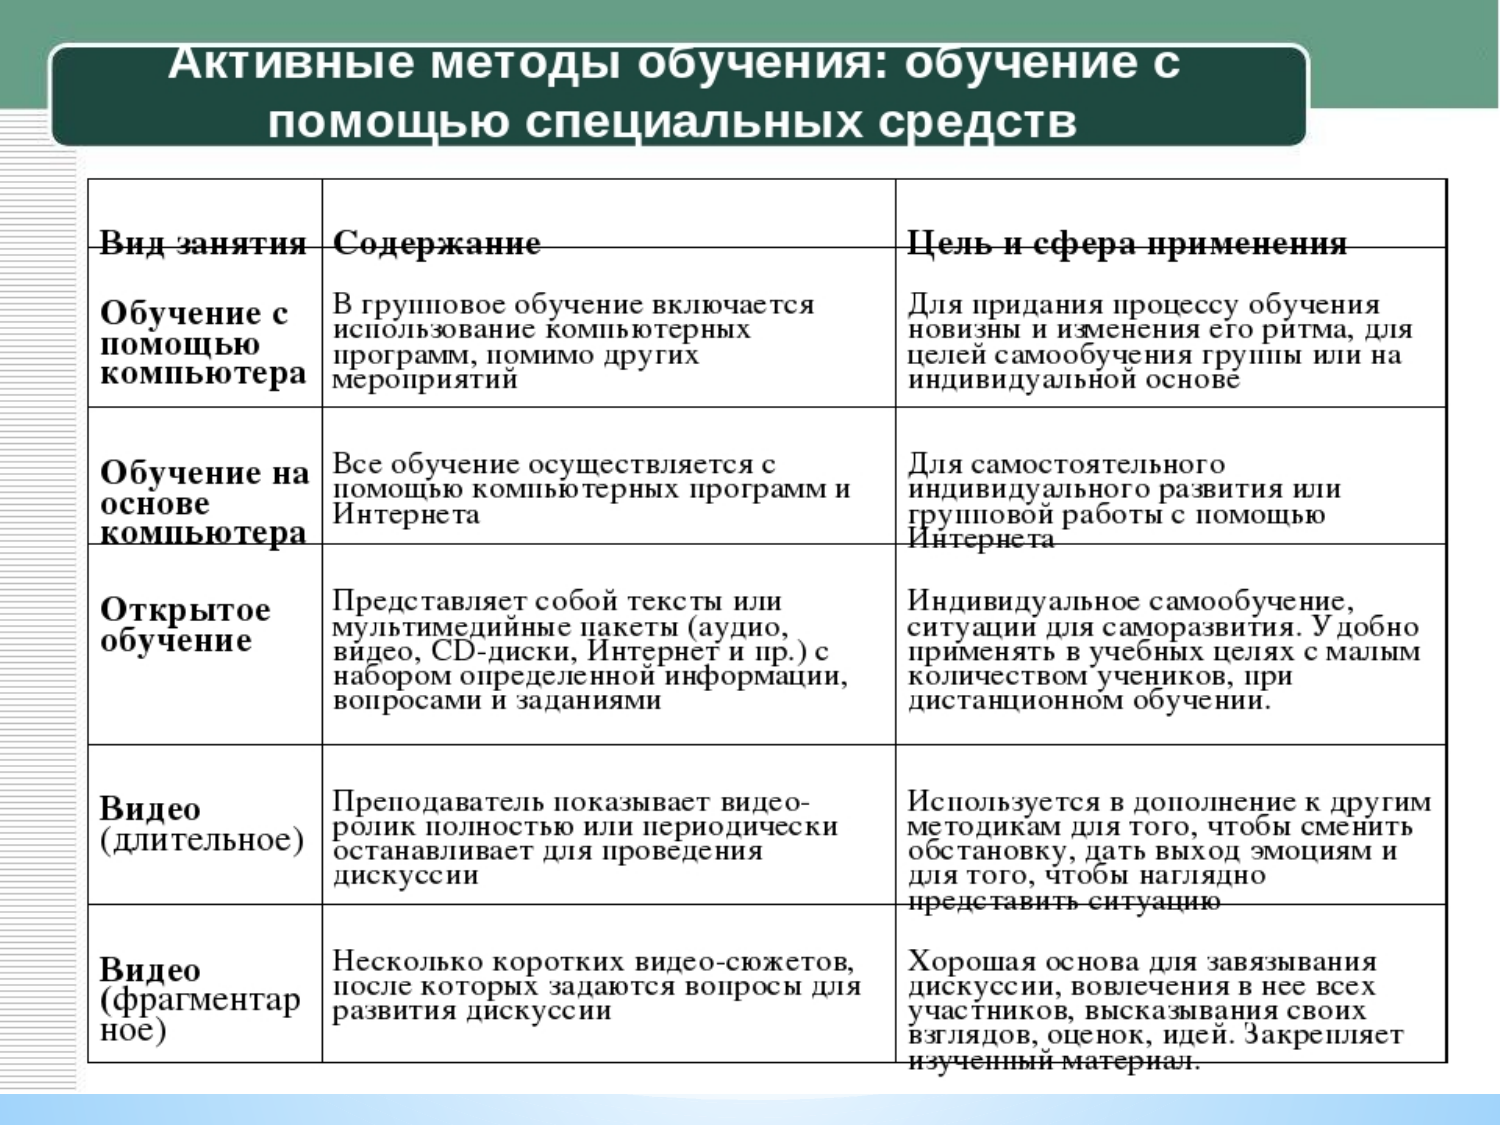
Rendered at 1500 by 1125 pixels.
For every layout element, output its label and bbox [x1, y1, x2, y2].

list [0, 0, 1500, 1095]
